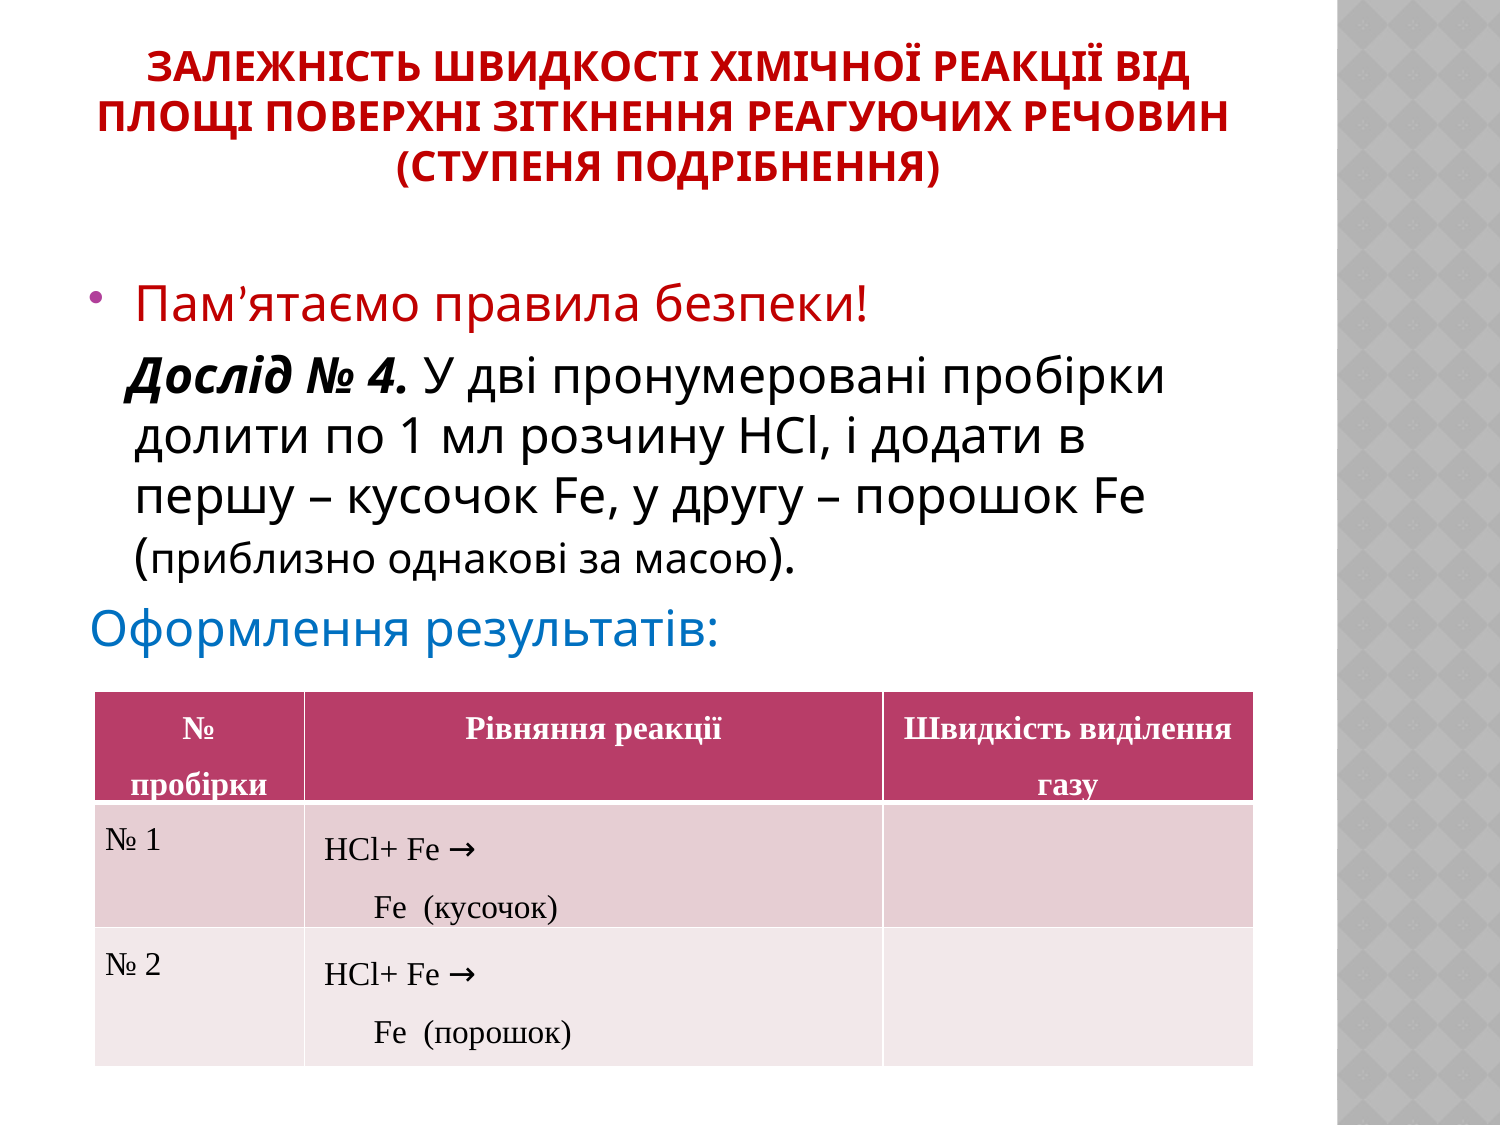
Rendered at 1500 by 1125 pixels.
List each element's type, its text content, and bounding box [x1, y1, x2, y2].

table_header № пробірки [95, 692, 304, 800]
list Пам’ятаємо правила безпеки! Дослід № 4. У дві пронумеровані пробірки долити по 1 мл розчину HCl, і додати в першу – кусочок Fe, у другу – порошок Fe (приблизно однакові за масою). Оформлення результатів: [75, 264, 1263, 1055]
table_cell № 2 [95, 928, 304, 1066]
table_cell [884, 928, 1253, 1066]
table_cell НCl+ Fe → Fe (кусочок) [305, 805, 882, 927]
title Залежність швидкості хімічної реакції від площі поверхні зіткнення реагуючих речовин (ступеня подрібнення) [75, 52, 1263, 240]
table_header Швидкість виділення газу [884, 692, 1253, 800]
table_cell [884, 805, 1253, 927]
table_cell № 1 [95, 805, 304, 927]
table_header Рівняння реакції [305, 692, 882, 800]
table_cell НCl+ Fe → Fe (порошок) [305, 928, 882, 1066]
